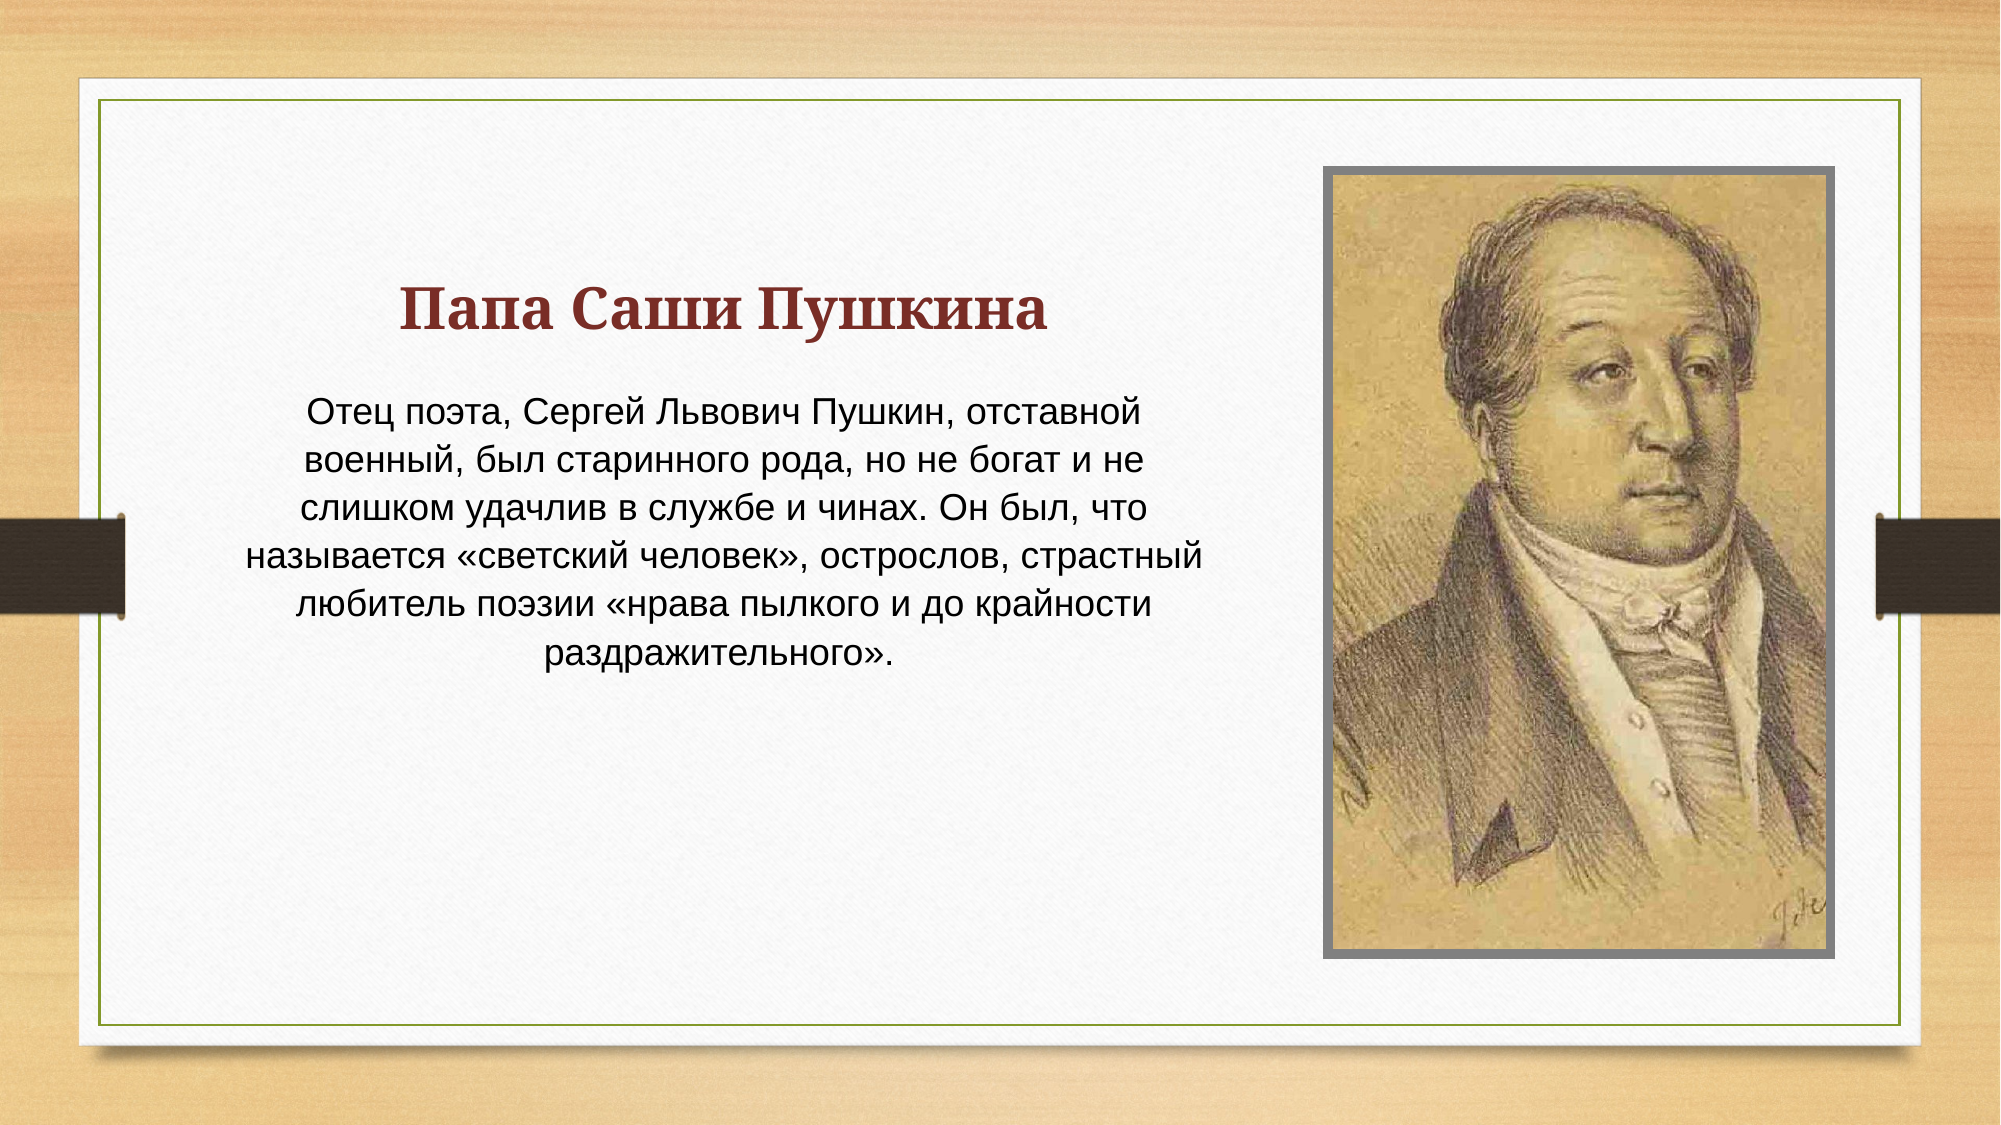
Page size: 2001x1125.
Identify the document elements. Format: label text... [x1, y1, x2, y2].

list Отец поэта, Сергей Львович Пушкин, отставной военный, был старинного рода, но не богат и не слишком удачлив в службе и чинах. Он был, что называется «светский человек», острослов, страстный любитель поэзии «нрава пылкого и до крайности раздражительного». [212, 376, 1237, 834]
title Папа Саши Пушкина [212, 138, 1237, 350]
picture [0, 0, 2001, 1125]
